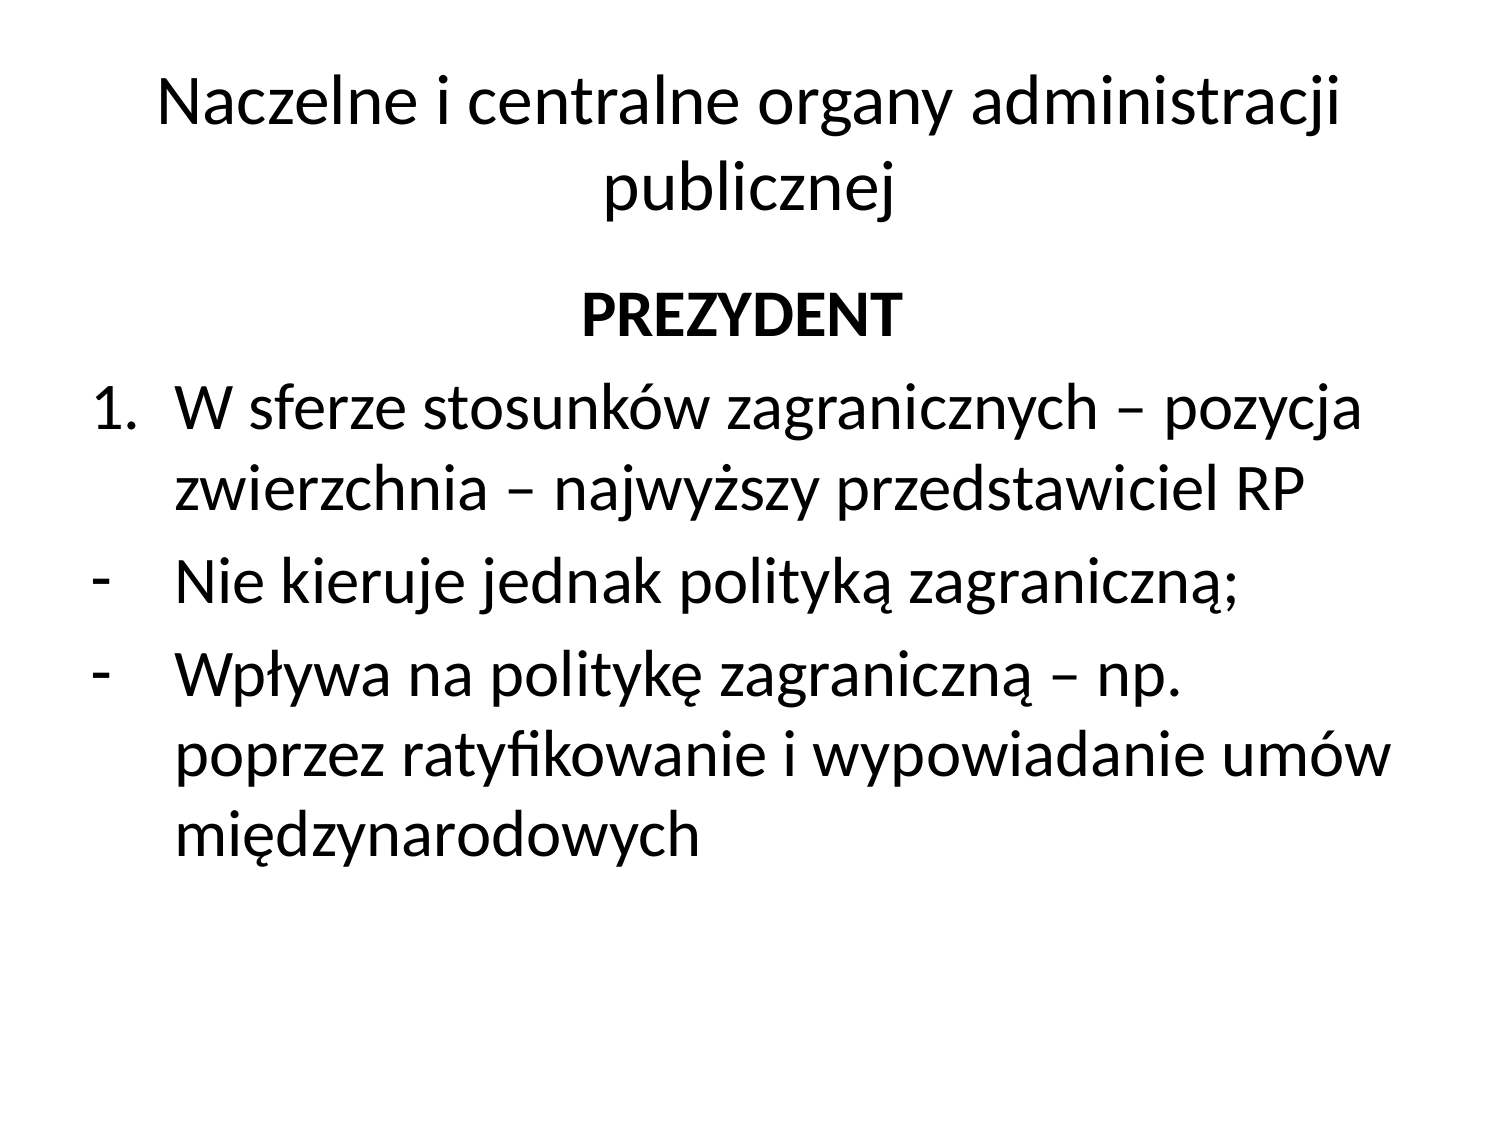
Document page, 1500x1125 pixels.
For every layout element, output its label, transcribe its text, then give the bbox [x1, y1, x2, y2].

title Naczelne i centralne organy administracji publicznej [75, 45, 1425, 233]
list PREZYDENT W sferze stosunków zagranicznych – pozycja zwierzchnia – najwyższy przedstawiciel RP Nie kieruje jednak polityką zagraniczną; Wpływa na politykę zagraniczną – np. poprzez ratyfikowanie i wypowiadanie umów międzynarodowych [75, 262, 1425, 1005]
